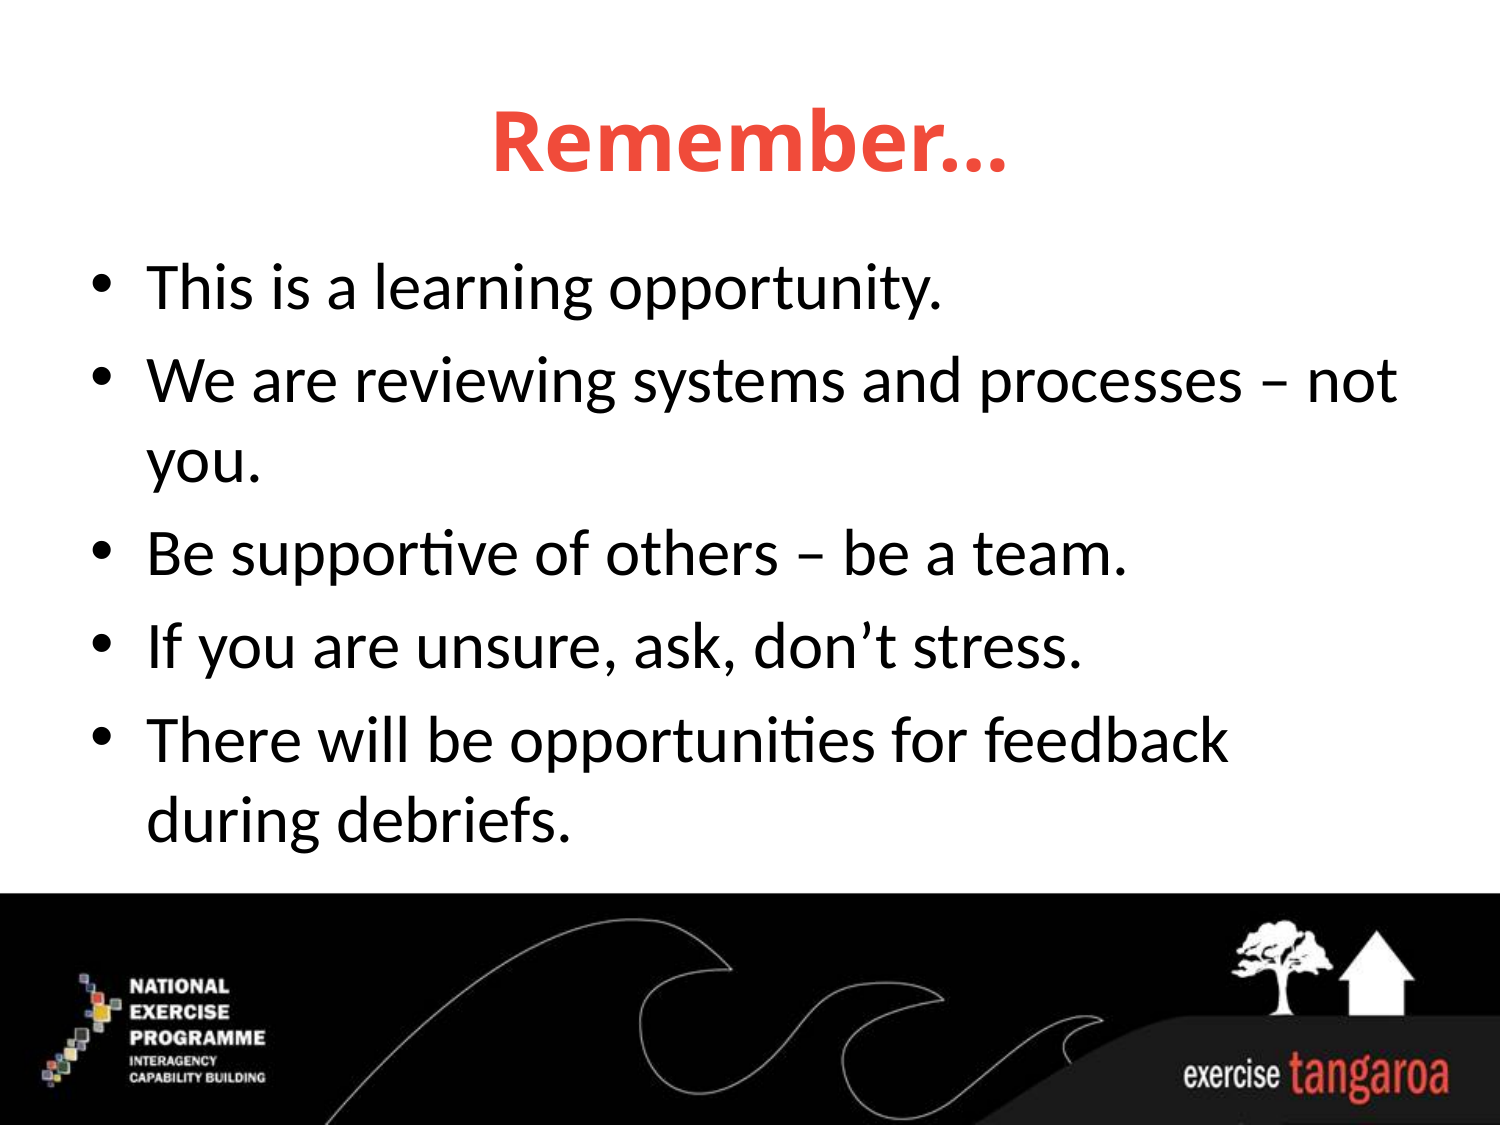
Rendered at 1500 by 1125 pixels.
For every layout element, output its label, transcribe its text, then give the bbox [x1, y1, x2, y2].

list This is a learning opportunity. We are reviewing systems and processes – not you. Be supportive of others – be a team. If you are unsure, ask, don’t stress. There will be opportunities for feedback during debriefs. [75, 234, 1425, 978]
title Remember… [75, 45, 1425, 233]
picture [0, 0, 1500, 1125]
